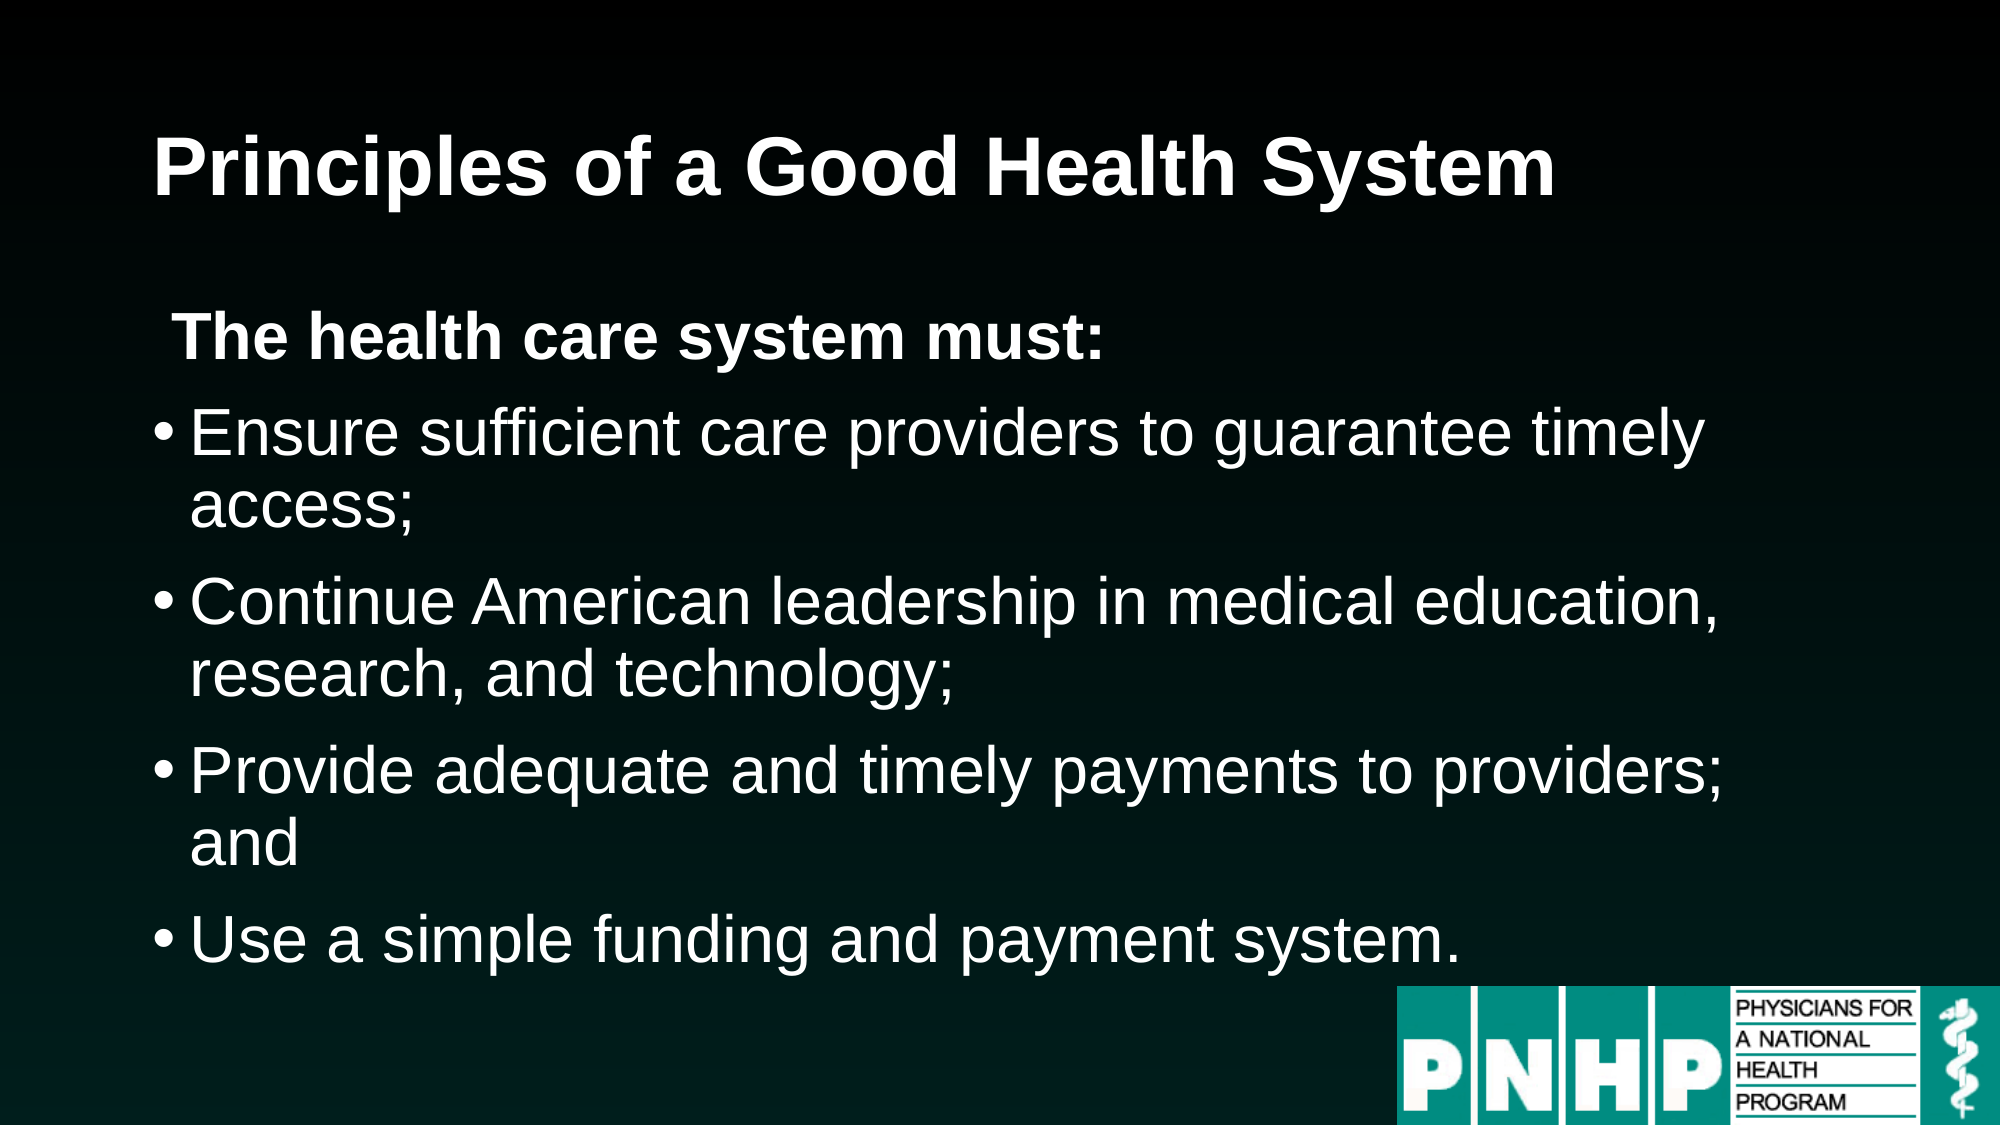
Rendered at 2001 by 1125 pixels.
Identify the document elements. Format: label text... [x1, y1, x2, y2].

picture [1397, 986, 2000, 1125]
list The health care system must: Ensure sufficient care providers to guarantee timely access; Continue American leadership in medical education, research, and technology; Provide adequate and timely payments to providers; and Use a simple funding and payment system. [137, 277, 1863, 1017]
title Principles of a Good Health System [137, 59, 1863, 277]
